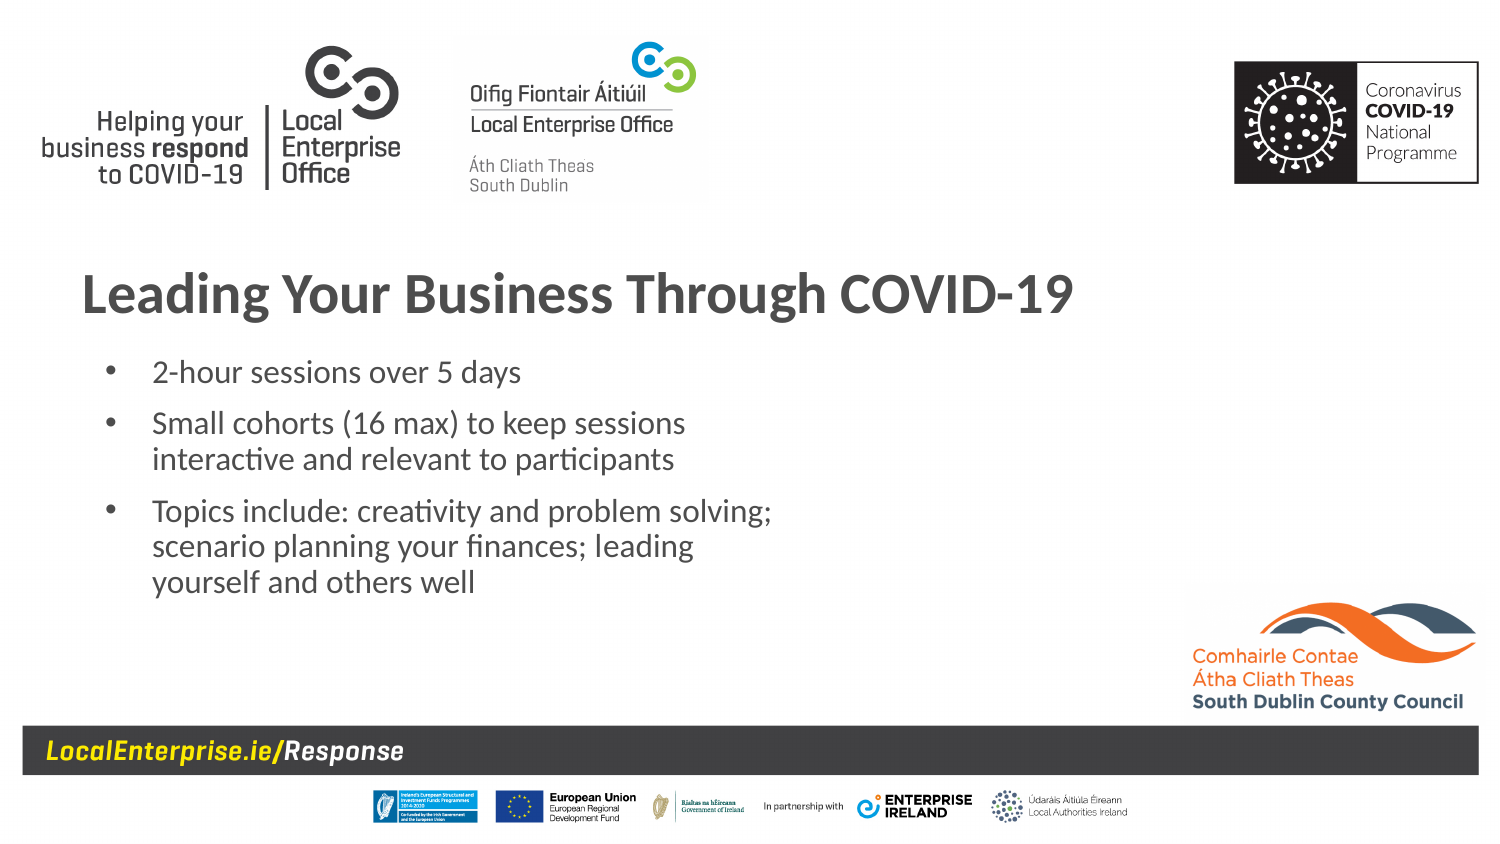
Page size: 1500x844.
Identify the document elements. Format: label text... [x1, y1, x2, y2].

list 2-hour sessions over 5 days Small cohorts (16 max) to keep sessions interactive and relevant to participants Topics include: creativity and problem solving; scenario planning your finances; leading yourself and others well [105, 354, 779, 663]
picture [0, 0, 1499, 844]
list Leading Your Business Through COVID-19 [82, 263, 1238, 341]
